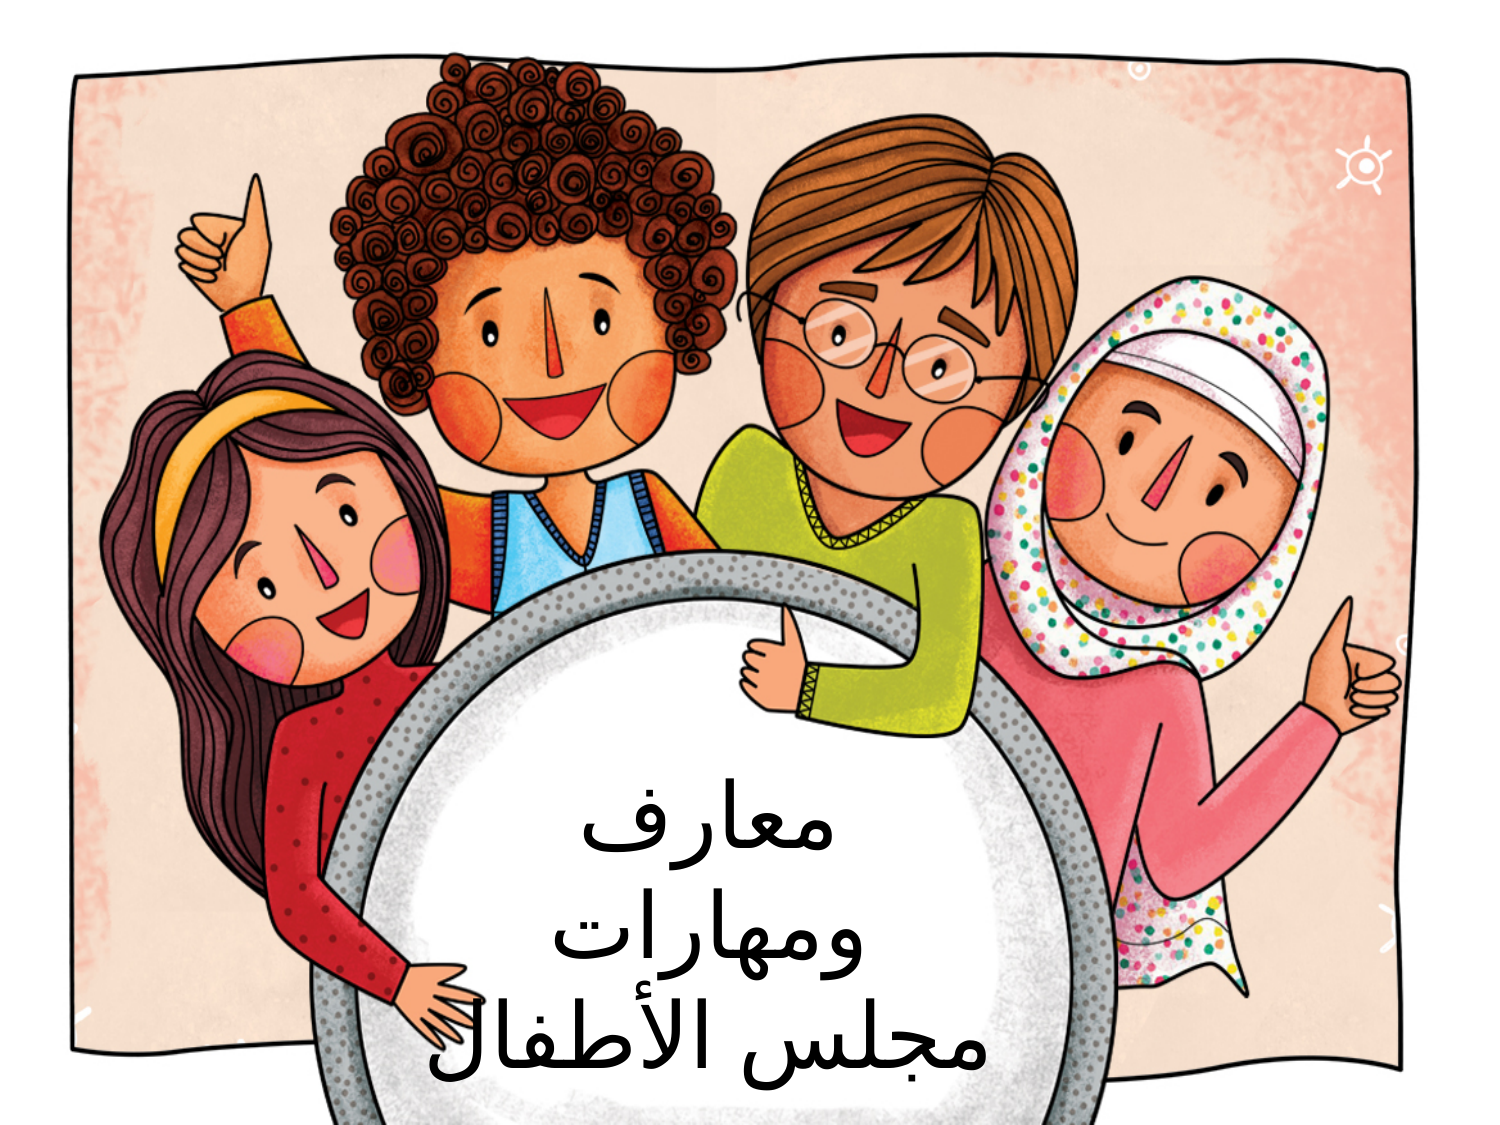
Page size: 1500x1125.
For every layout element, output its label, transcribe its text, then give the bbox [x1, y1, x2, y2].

title معارف ومهارات مجلس الأطفال [400, 740, 1018, 1104]
picture [0, 0, 1500, 1125]
